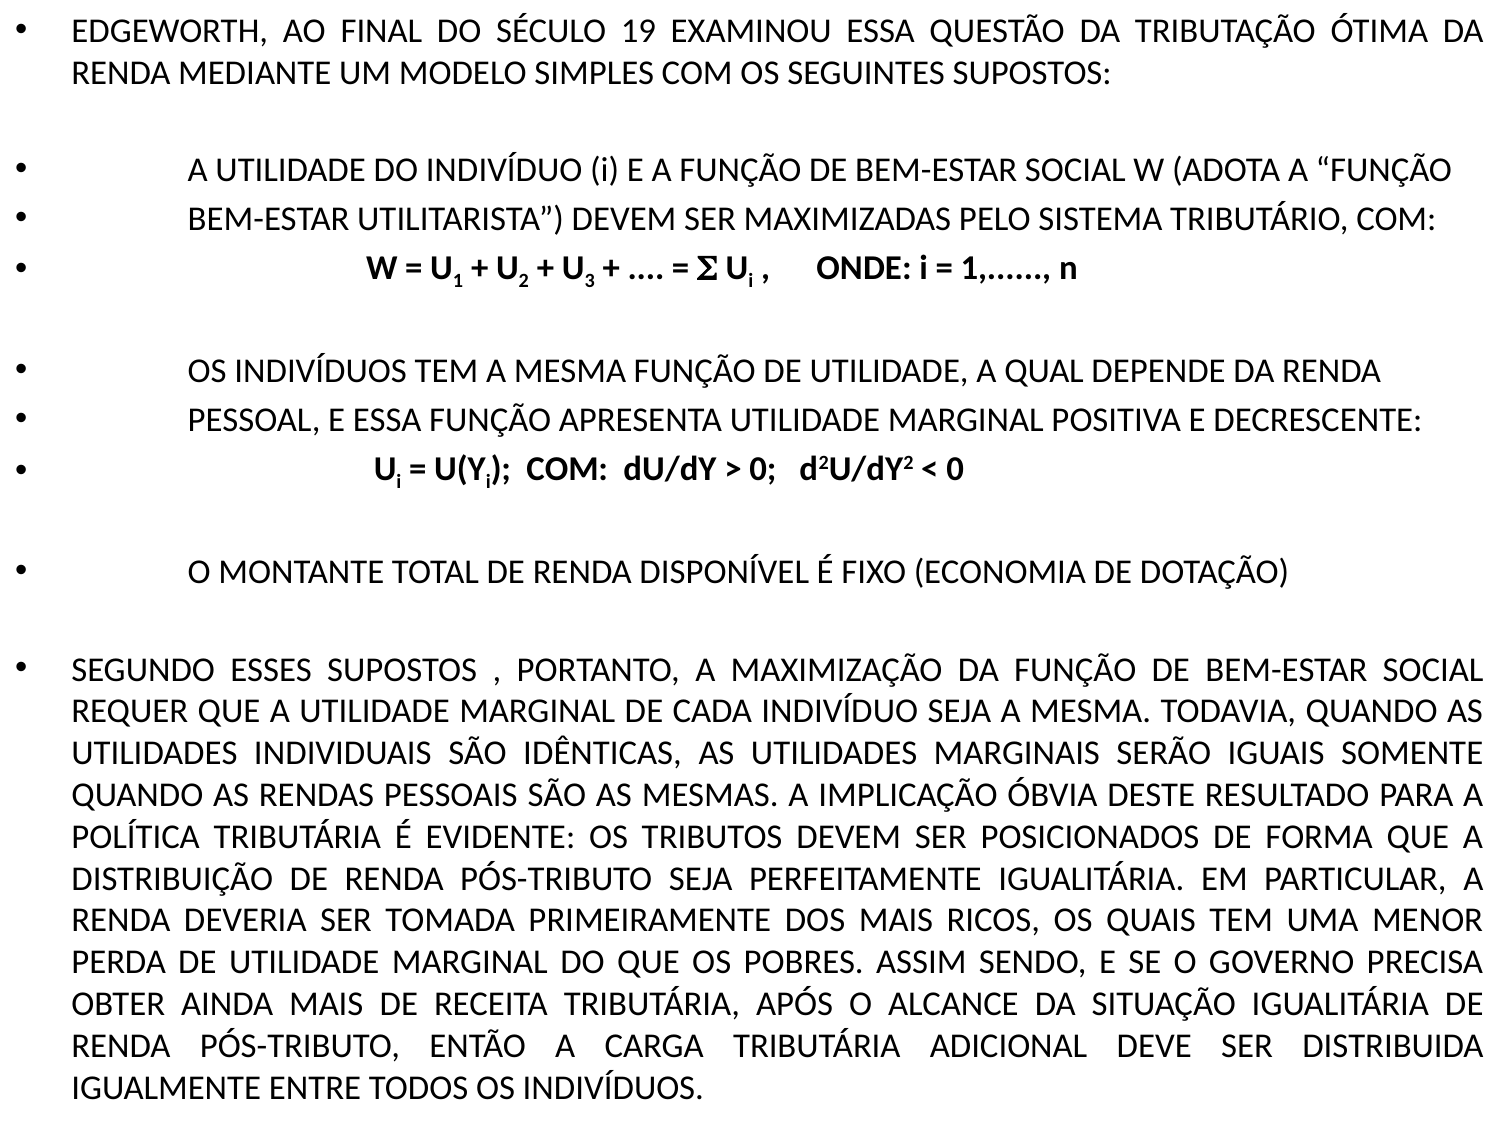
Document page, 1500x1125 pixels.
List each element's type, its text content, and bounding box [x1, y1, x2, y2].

list EDGEWORTH, AO FINAL DO SÉCULO 19 EXAMINOU ESSA QUESTÃO DA TRIBUTAÇÃO ÓTIMA DA RENDA MEDIANTE UM MODELO SIMPLES COM OS SEGUINTES SUPOSTOS: A UTILIDADE DO INDIVÍDUO (i) E A FUNÇÃO DE BEM-ESTAR SOCIAL W (ADOTA A “FUNÇÃO BEM-ESTAR UTILITARISTA”) DEVEM SER MAXIMIZADAS PELO SISTEMA TRIBUTÁRIO, COM: W = U1 + U2 + U3 + .... =  Ui , ONDE: i = 1,......, n OS INDIVÍDUOS TEM A MESMA FUNÇÃO DE UTILIDADE, A QUAL DEPENDE DA RENDA PESSOAL, E ESSA FUNÇÃO APRESENTA UTILIDADE MARGINAL POSITIVA E DECRESCENTE: Ui = U(Yi); COM: dU/dY > 0; d2U/dY2 < 0 O MONTANTE TOTAL DE RENDA DISPONÍVEL É FIXO (ECONOMIA DE DOTAÇÃO) SEGUNDO ESSES SUPOSTOS , PORTANTO, A MAXIMIZAÇÃO DA FUNÇÃO DE BEM-ESTAR SOCIAL REQUER QUE A UTILIDADE MARGINAL DE CADA INDIVÍDUO SEJA A MESMA. TODAVIA, QUANDO AS UTILIDADES INDIVIDUAIS SÃO IDÊNTICAS, AS UTILIDADES MARGINAIS SERÃO IGUAIS SOMENTE QUANDO AS RENDAS PESSOAIS SÃO AS MESMAS. A IMPLICAÇÃO ÓBVIA DESTE RESULTADO PARA A POLÍTICA TRIBUTÁRIA É EVIDENTE: OS TRIBUTOS DEVEM SER POSICIONADOS DE FORMA QUE A DISTRIBUIÇÃO DE RENDA PÓS-TRIBUTO SEJA PERFEITAMENTE IGUALITÁRIA. EM PARTICULAR, A RENDA DEVERIA SER TOMADA PRIMEIRAMENTE DOS MAIS RICOS, OS QUAIS TEM UMA MENOR PERDA DE UTILIDADE MARGINAL DO QUE OS POBRES. ASSIM SENDO, E SE O GOVERNO PRECISA OBTER AINDA MAIS DE RECEITA TRIBUTÁRIA, APÓS O ALCANCE DA SITUAÇÃO IGUALITÁRIA DE RENDA PÓS-TRIBUTO, ENTÃO A CARGA TRIBUTÁRIA ADICIONAL DEVE SER DISTRIBUIDA IGUALMENTE ENTRE TODOS OS INDIVÍDUOS. [0, 0, 1500, 1125]
